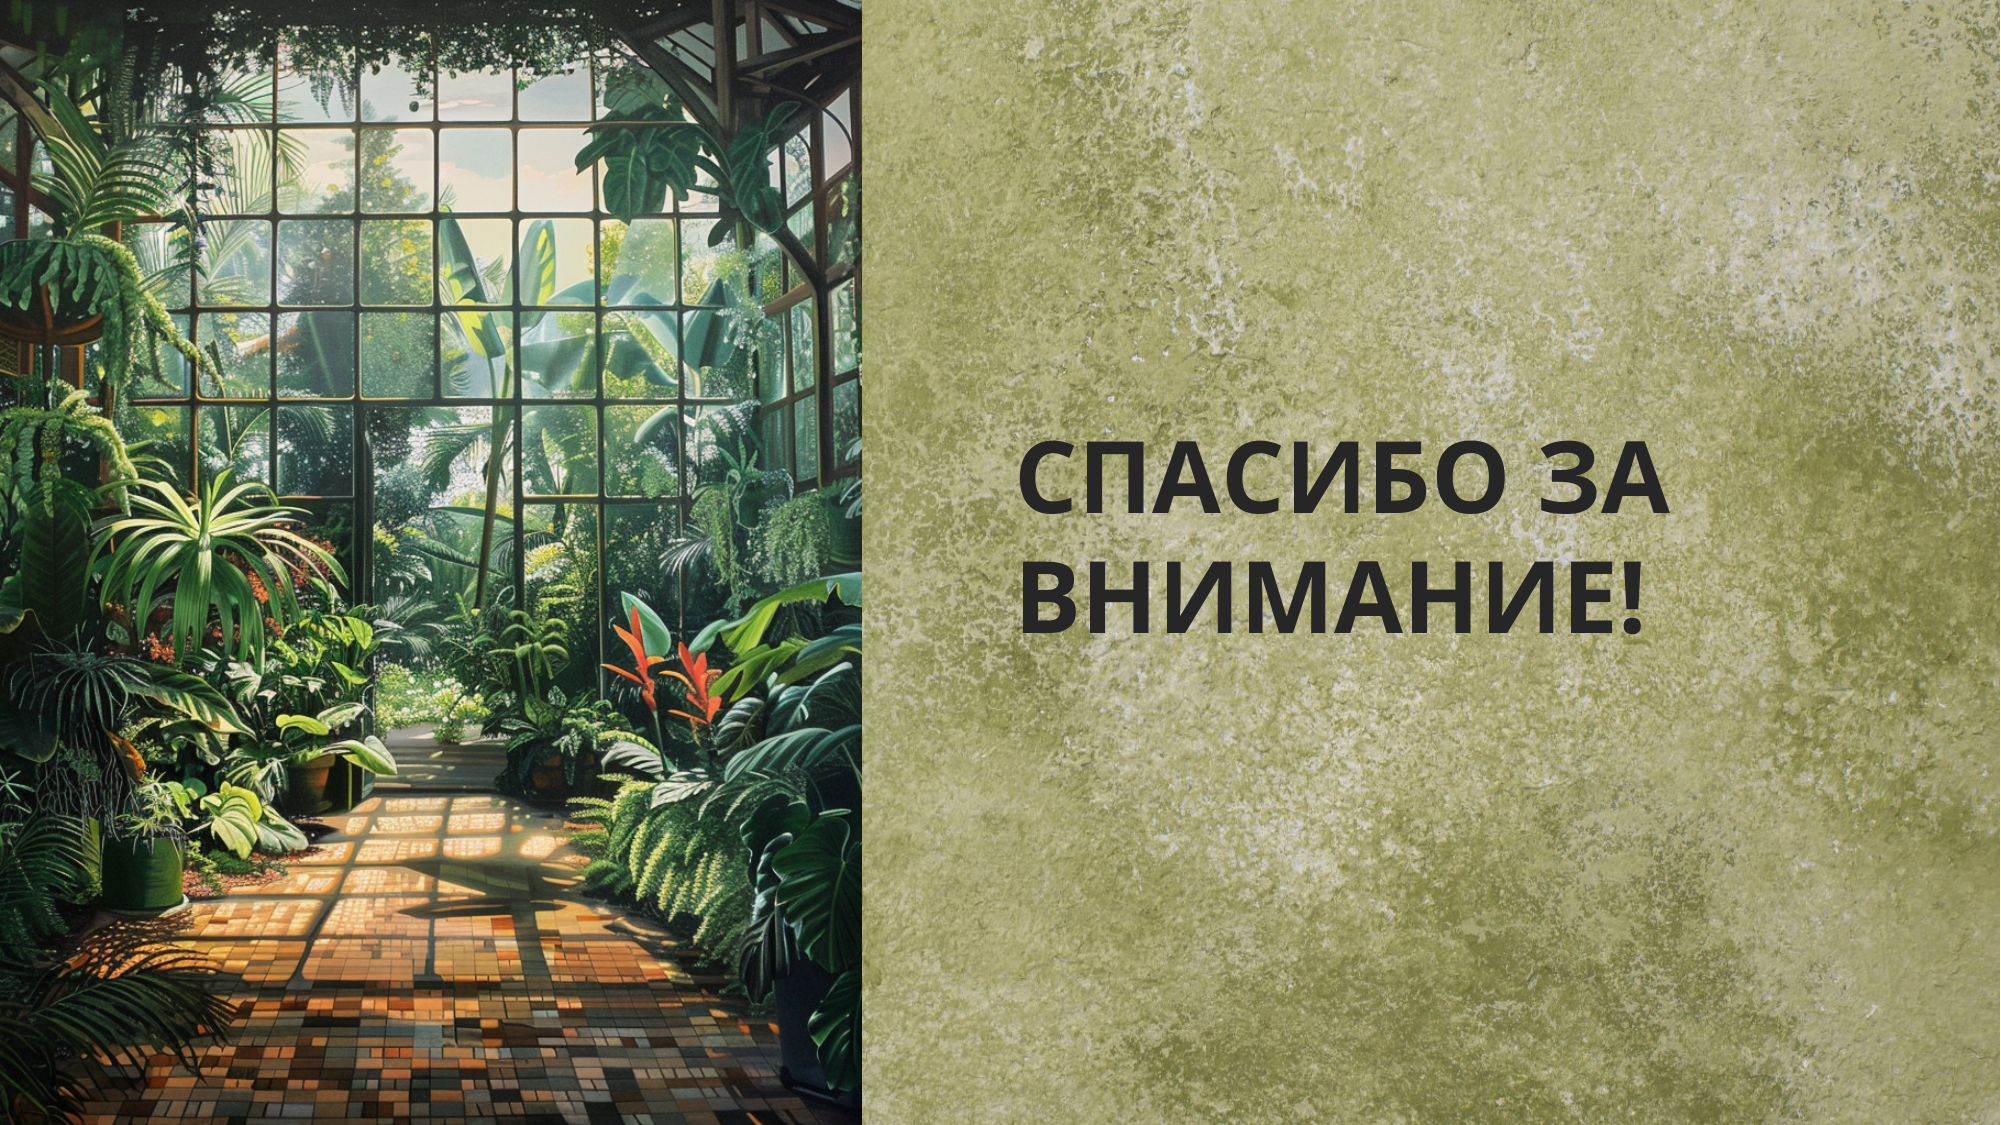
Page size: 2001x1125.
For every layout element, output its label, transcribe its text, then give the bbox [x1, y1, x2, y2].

picture [0, 0, 862, 1125]
text_box СПАСИБО ЗА ВНИМАНИЕ! [999, 406, 1904, 624]
